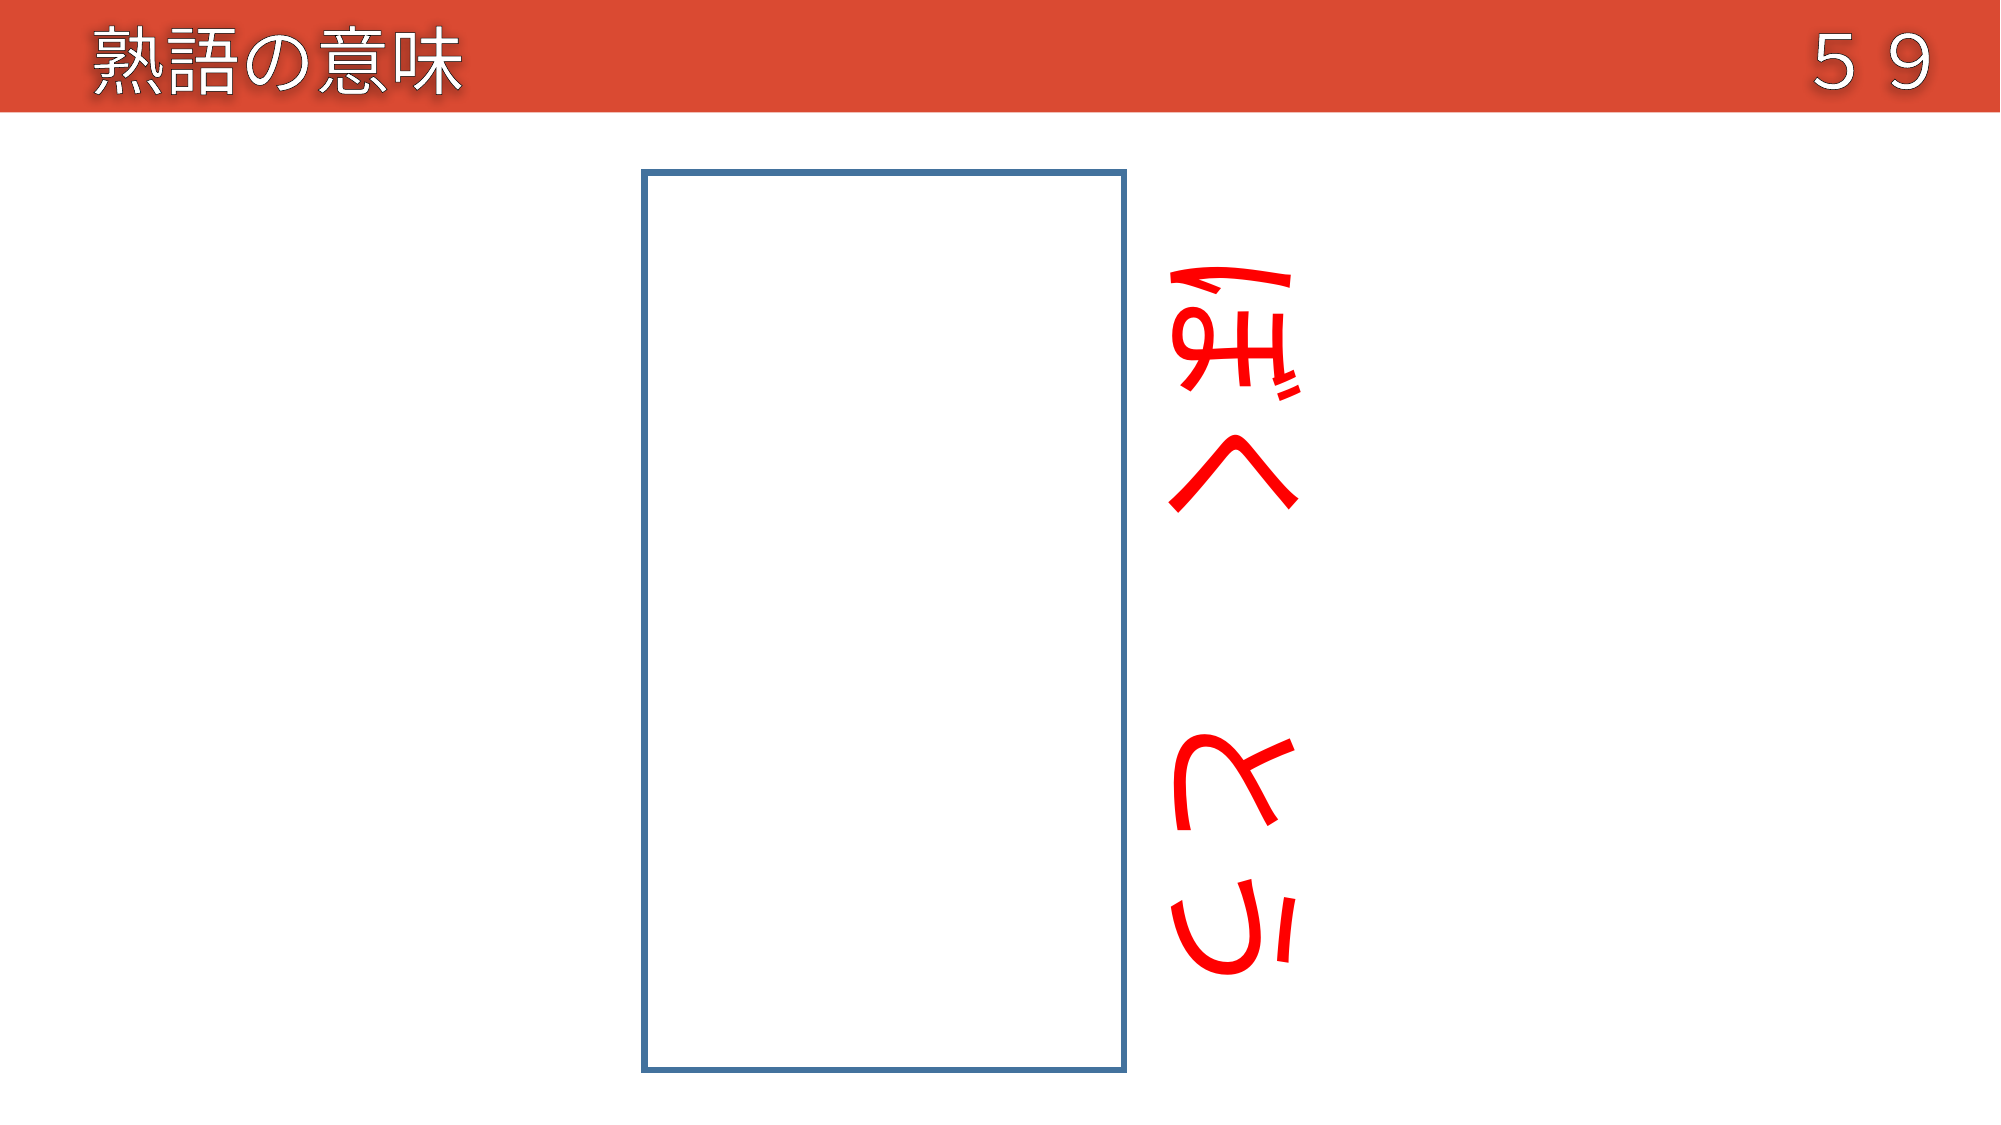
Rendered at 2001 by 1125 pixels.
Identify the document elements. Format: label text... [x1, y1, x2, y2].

text_box [0, 0, 2000, 113]
text_box [643, 172, 1125, 1071]
text_box 木刀 [616, 195, 1152, 1125]
text_box 熟語の意味 [75, 6, 1201, 112]
text_box ぼく とう [1125, 239, 1337, 1012]
text_box ５９ [1782, 6, 1963, 112]
